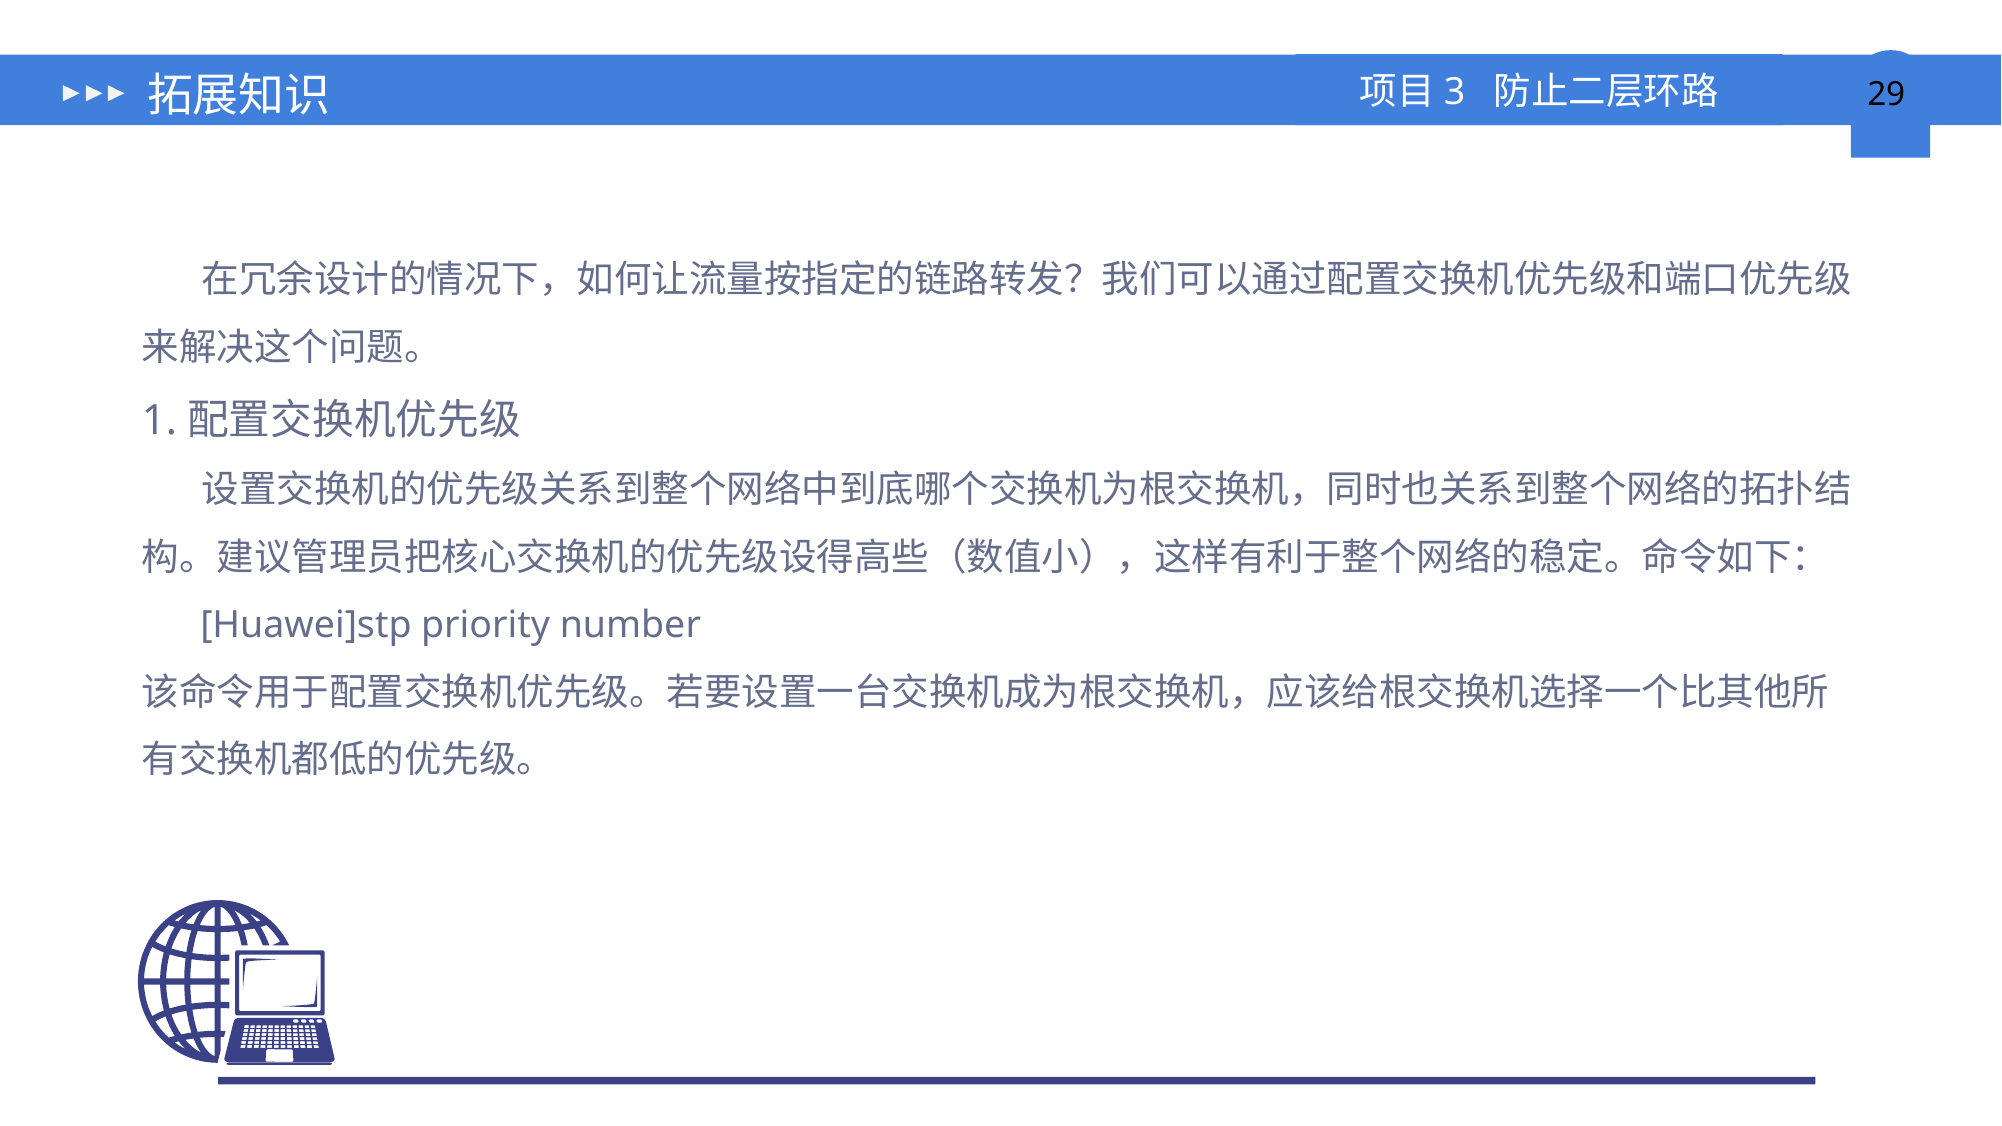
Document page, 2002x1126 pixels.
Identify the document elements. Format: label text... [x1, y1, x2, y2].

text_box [137, 899, 1816, 1085]
text_box 在冗余设计的情况下，如何让流量按指定的链路转发？我们可以通过配置交换机优先级和端口优先级来解决这个问题。 1.配置交换机优先级 设置交换机的优先级关系到整个网络中到底哪个交换机为根交换机，同时也关系到整个网络的拓扑结构。建议管理员把核心交换机的优先级设得高些（数值小），这样有利于整个网络的稳定。命令如下： [Huawei]stp priority number 该命令用于配置交换机优先级。若要设置一台交换机成为根交换机，应该给根交换机选择一个比其他所有交换机都低的优先级。 [127, 225, 1878, 855]
title 拓展知识 [127, 57, 1003, 129]
